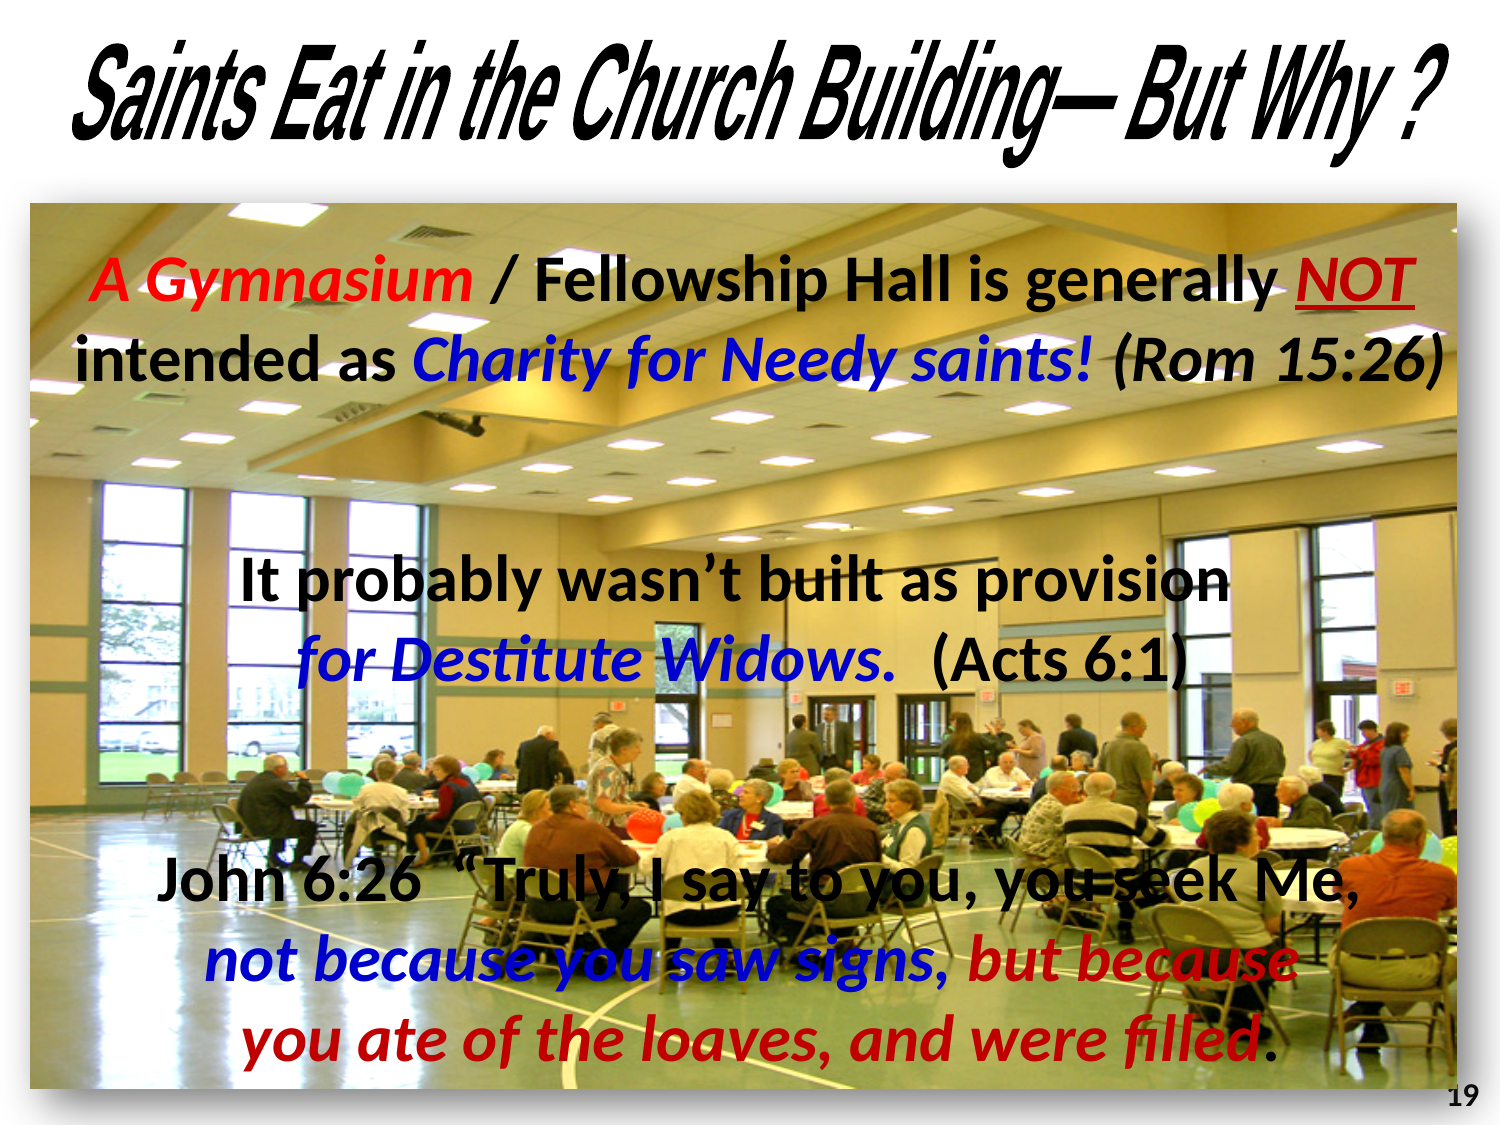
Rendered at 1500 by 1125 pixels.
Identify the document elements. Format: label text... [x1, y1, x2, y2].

picture [30, 203, 1457, 1089]
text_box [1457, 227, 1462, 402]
slide_number 19 [1156, 1062, 1495, 1123]
